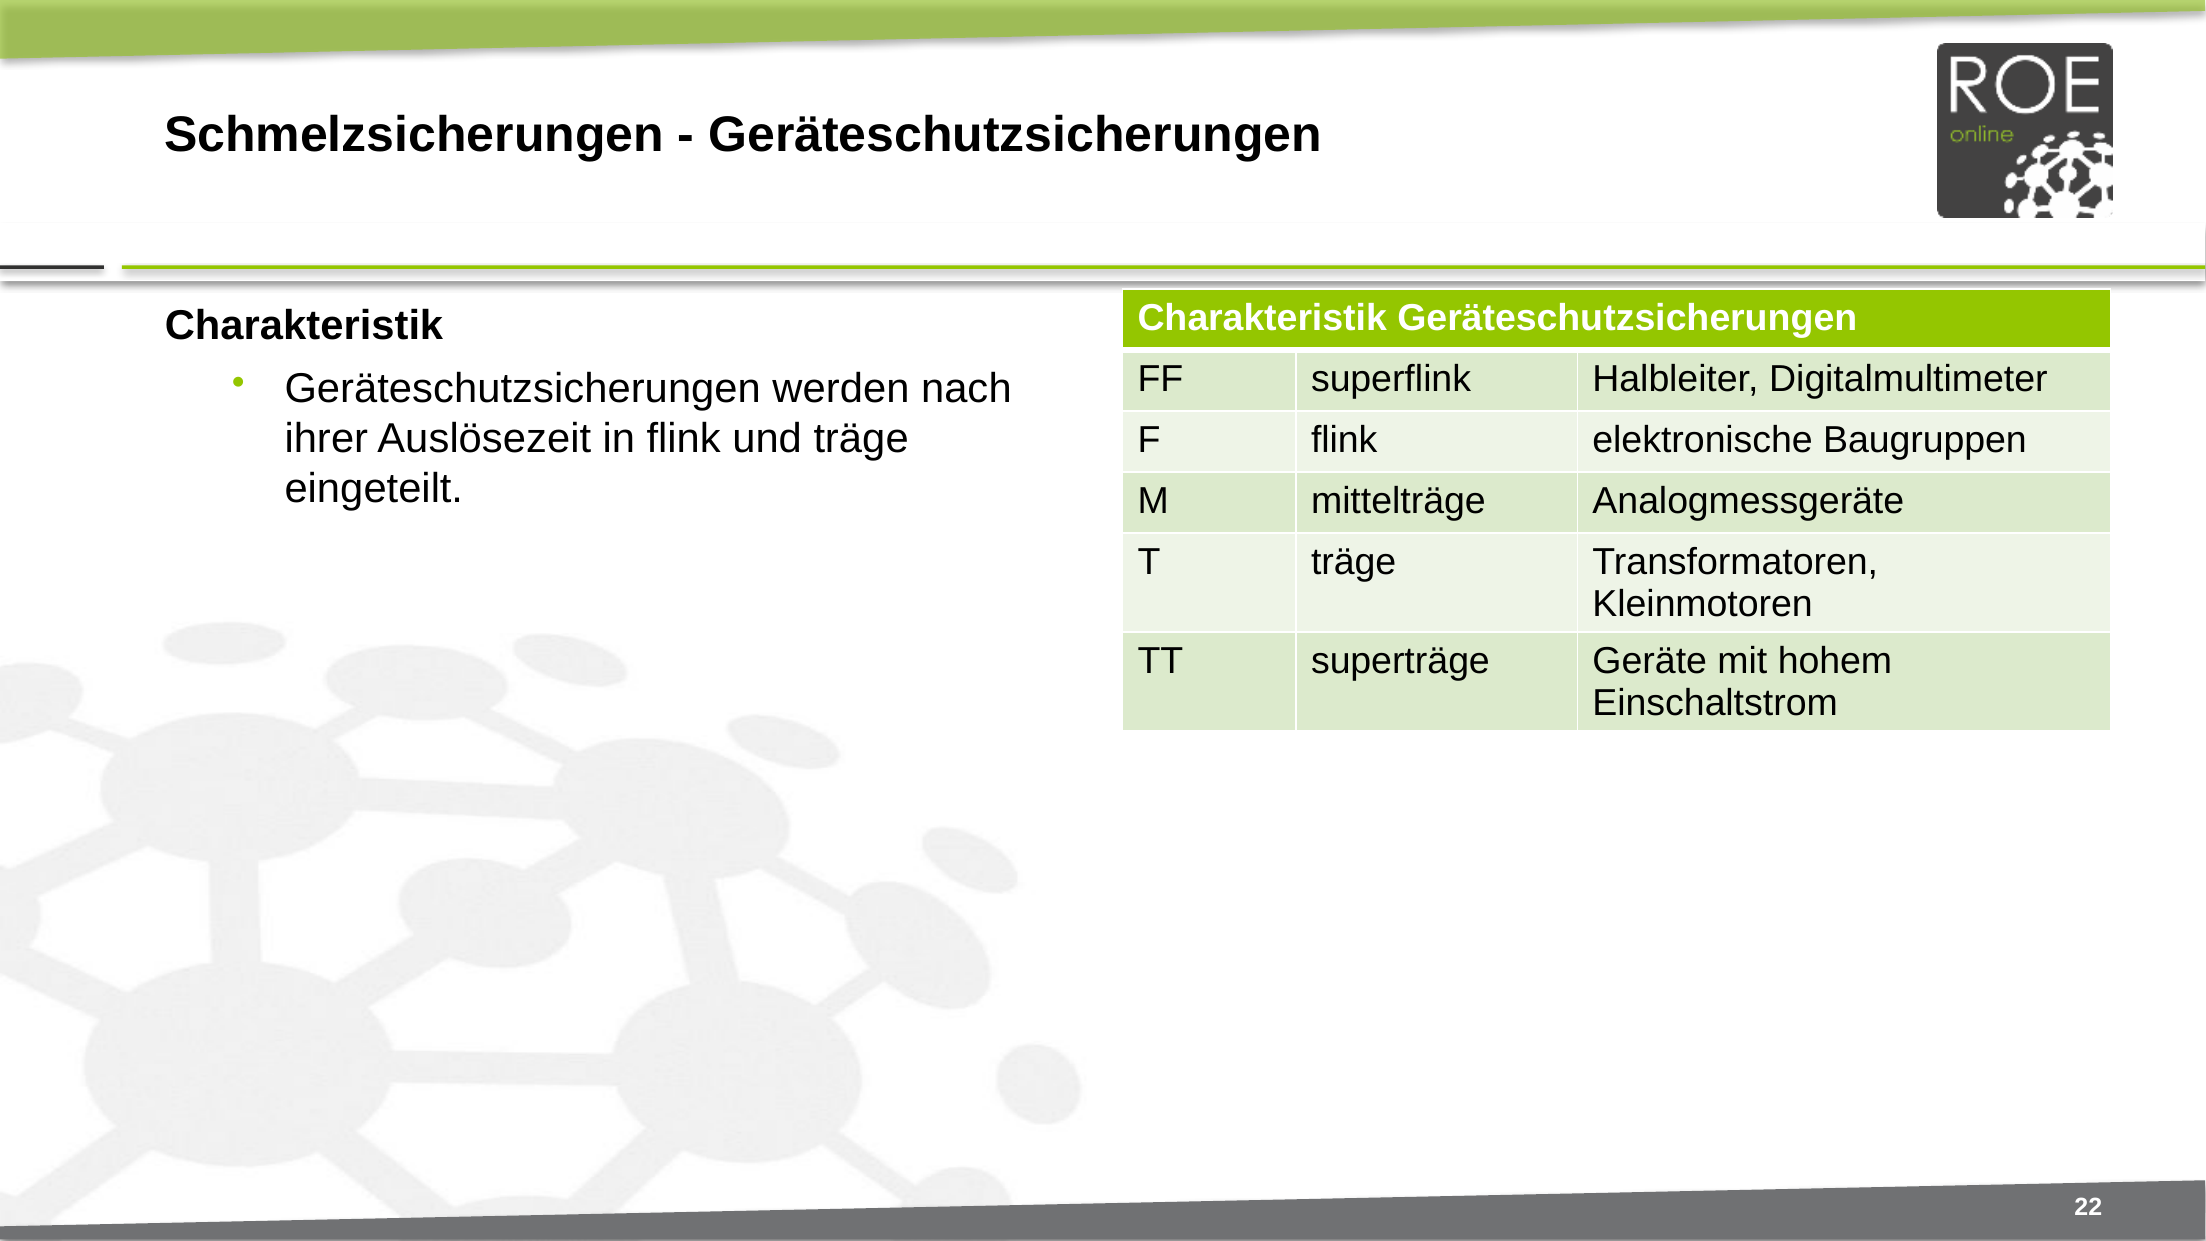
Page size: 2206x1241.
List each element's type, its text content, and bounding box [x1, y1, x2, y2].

slide_number 22 [2023, 1183, 2153, 1228]
table_cell Transformatoren, Kleinmotoren [1578, 534, 2110, 631]
table_cell T [1123, 534, 1295, 631]
table_cell superflink [1297, 353, 1577, 410]
list Charakteristik Geräteschutzsicherungen werden nach ihrer Auslösezeit in flink und träge eingeteilt. [147, 289, 1103, 1103]
table_cell superträge [1297, 633, 1577, 730]
table_header Charakteristik Geräteschutzsicherungen [1123, 290, 2110, 347]
table_cell elektronische Baugruppen [1578, 412, 2110, 471]
table_cell mittelträge [1297, 473, 1577, 532]
title Schmelzsicherungen - Geräteschutzsicherungen [146, 41, 1878, 221]
table_cell FF [1123, 353, 1295, 410]
table_cell TT [1123, 633, 1295, 730]
picture [1937, 43, 2113, 218]
table_cell Halbleiter, Digitalmultimeter [1578, 353, 2110, 410]
table_cell F [1123, 412, 1295, 471]
table_cell Analogmessgeräte [1578, 473, 2110, 532]
table_cell M [1123, 473, 1295, 532]
table_cell flink [1297, 412, 1577, 471]
table_cell träge [1297, 534, 1577, 631]
table_cell Geräte mit hohem Einschaltstrom [1578, 633, 2110, 730]
